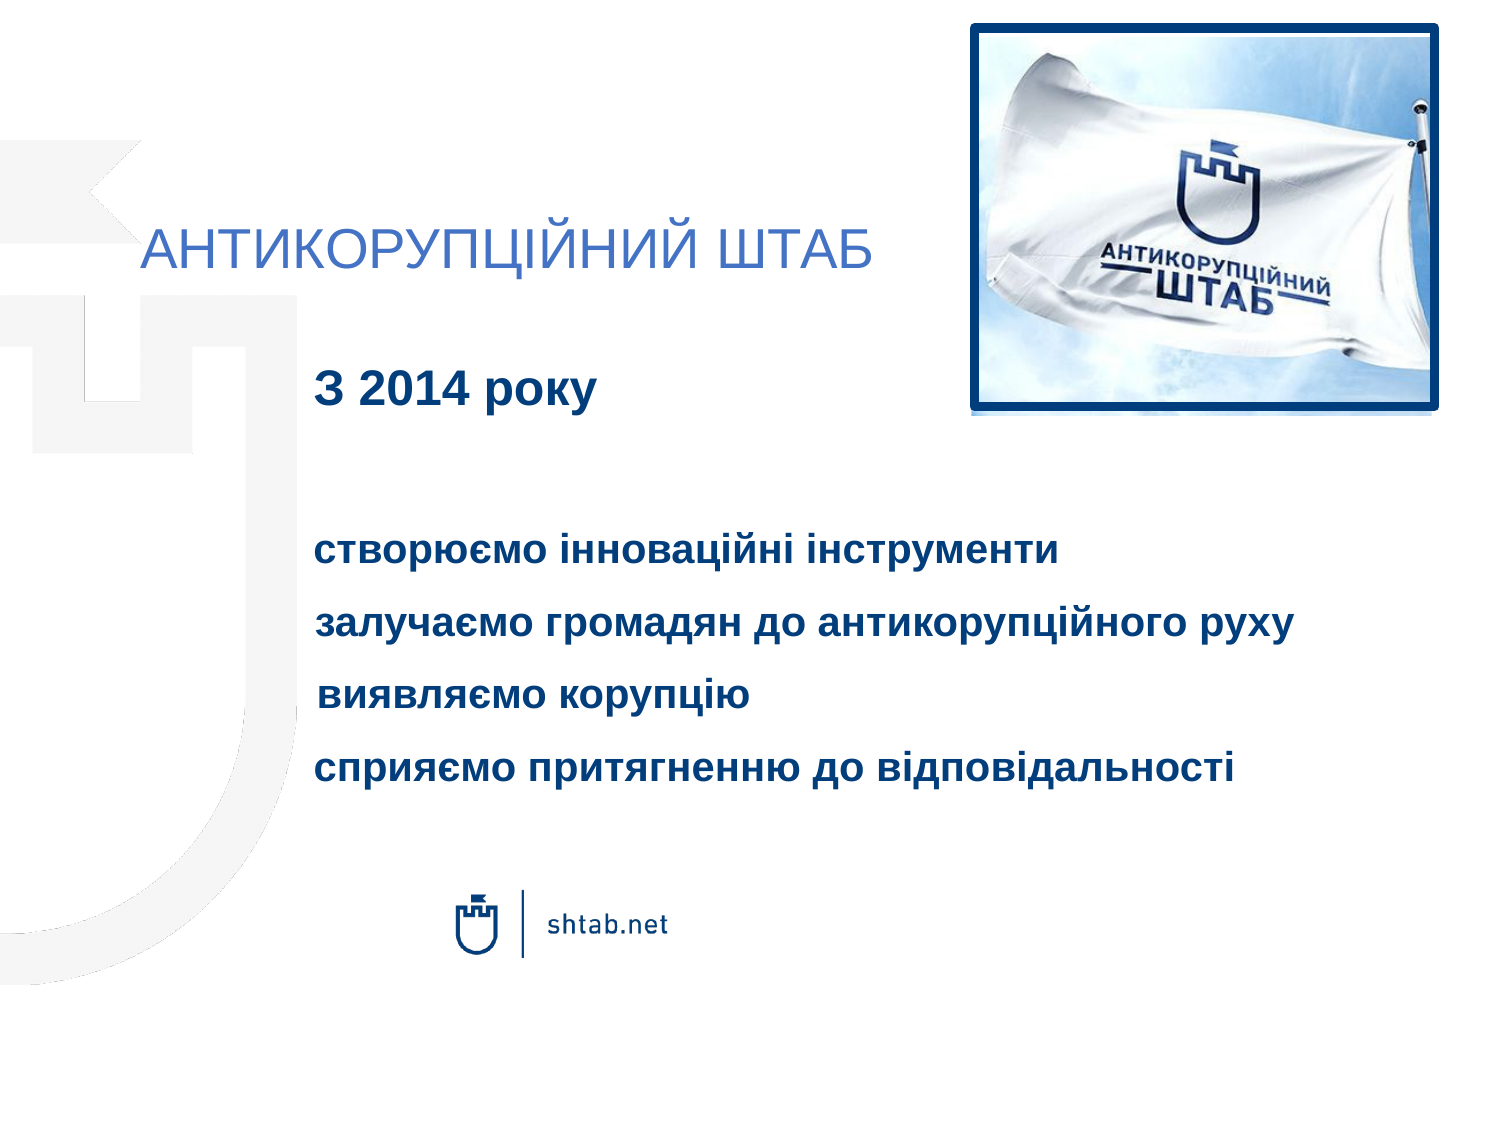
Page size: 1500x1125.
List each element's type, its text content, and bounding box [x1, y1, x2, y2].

text_box сприяємо притягненню до відповідальності [1129, 732, 1259, 799]
picture [0, 140, 1126, 985]
text_box [1129, 407, 1432, 416]
text_box залучаємо громадян до антикорупційного руху [1129, 587, 1323, 653]
text_box [974, 27, 1435, 407]
